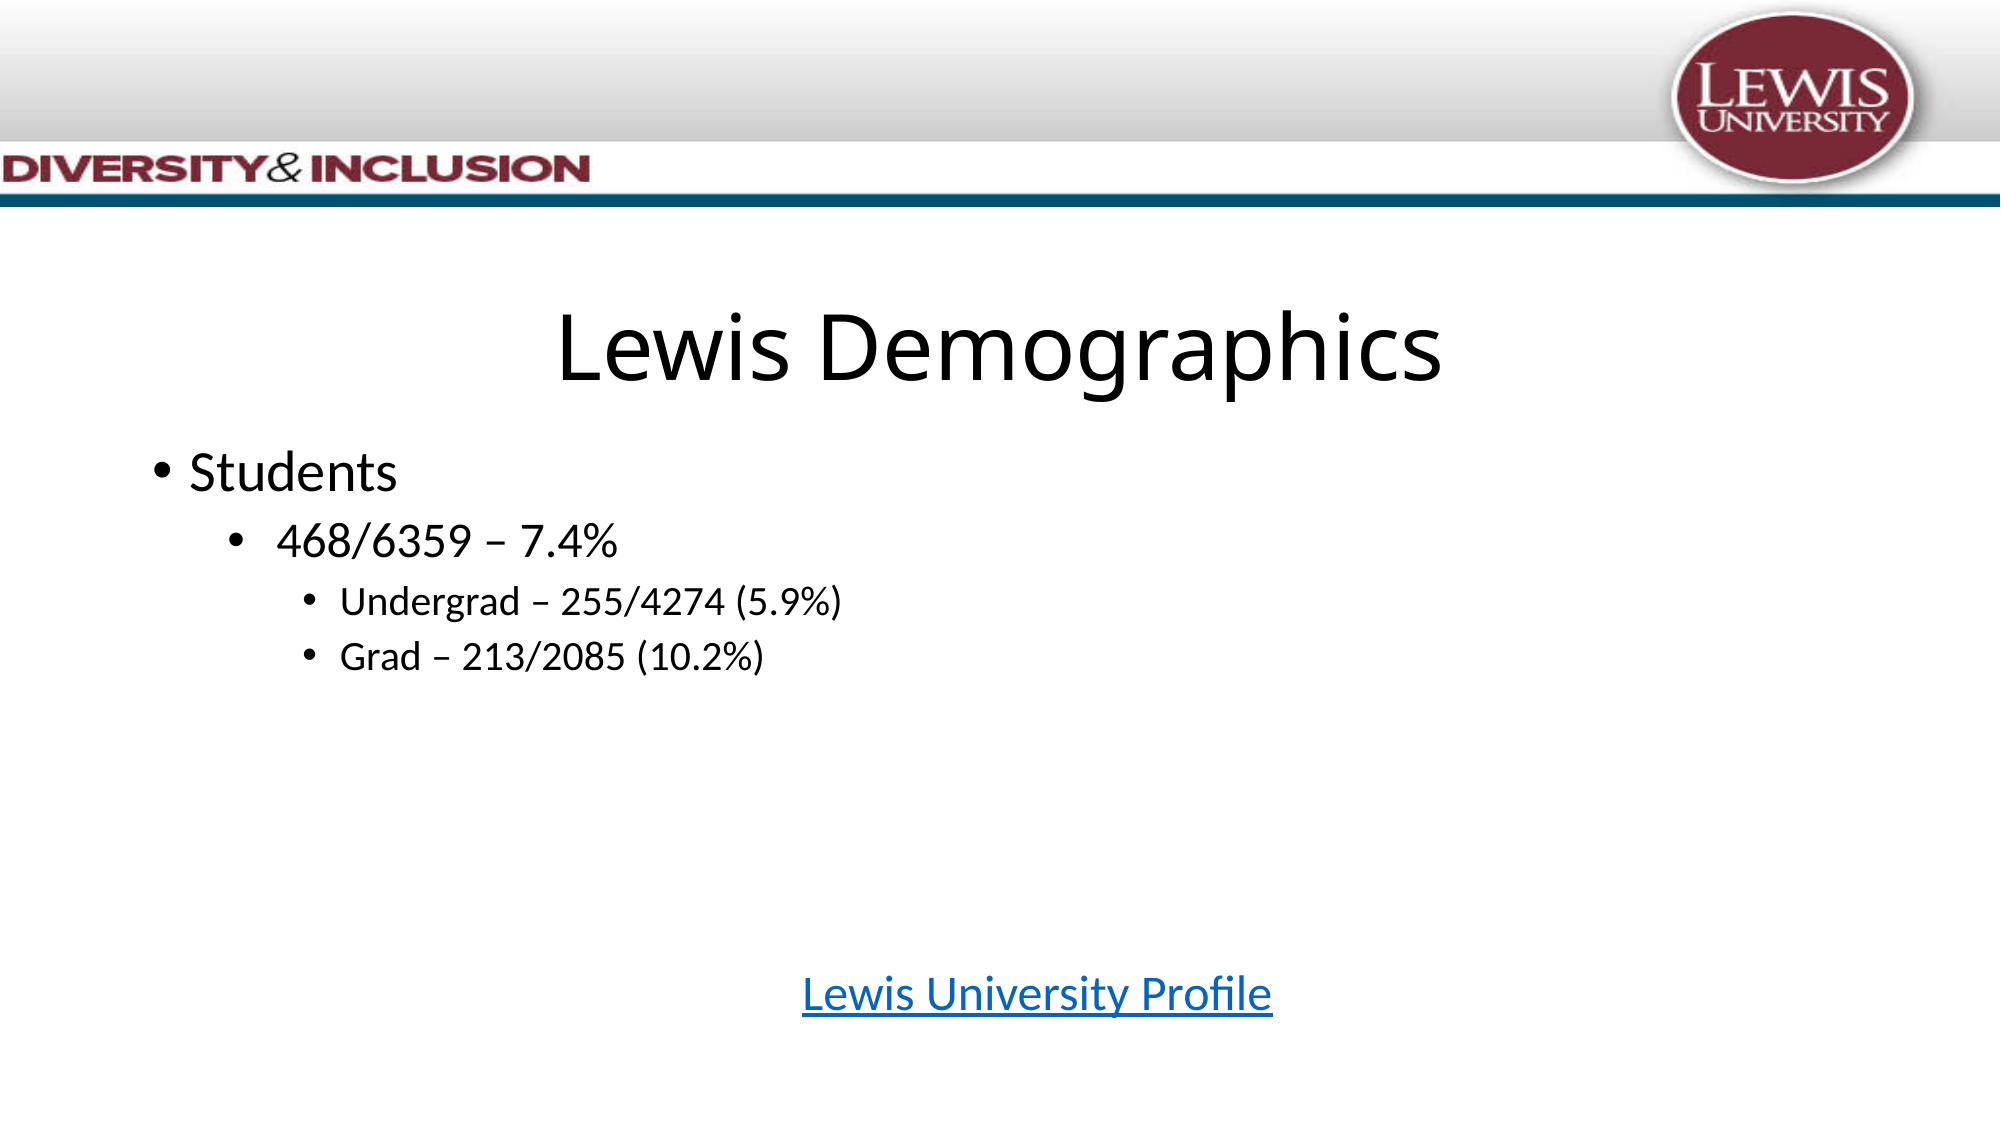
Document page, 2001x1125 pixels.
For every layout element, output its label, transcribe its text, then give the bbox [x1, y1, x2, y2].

picture [0, 0, 2000, 195]
list Students 468/6359 – 7.4% Undergrad – 255/4274 (5.9%) Grad – 213/2085 (10.2%) Lewis University Profile [137, 434, 1863, 1082]
title Lewis Demographics [137, 241, 1863, 434]
